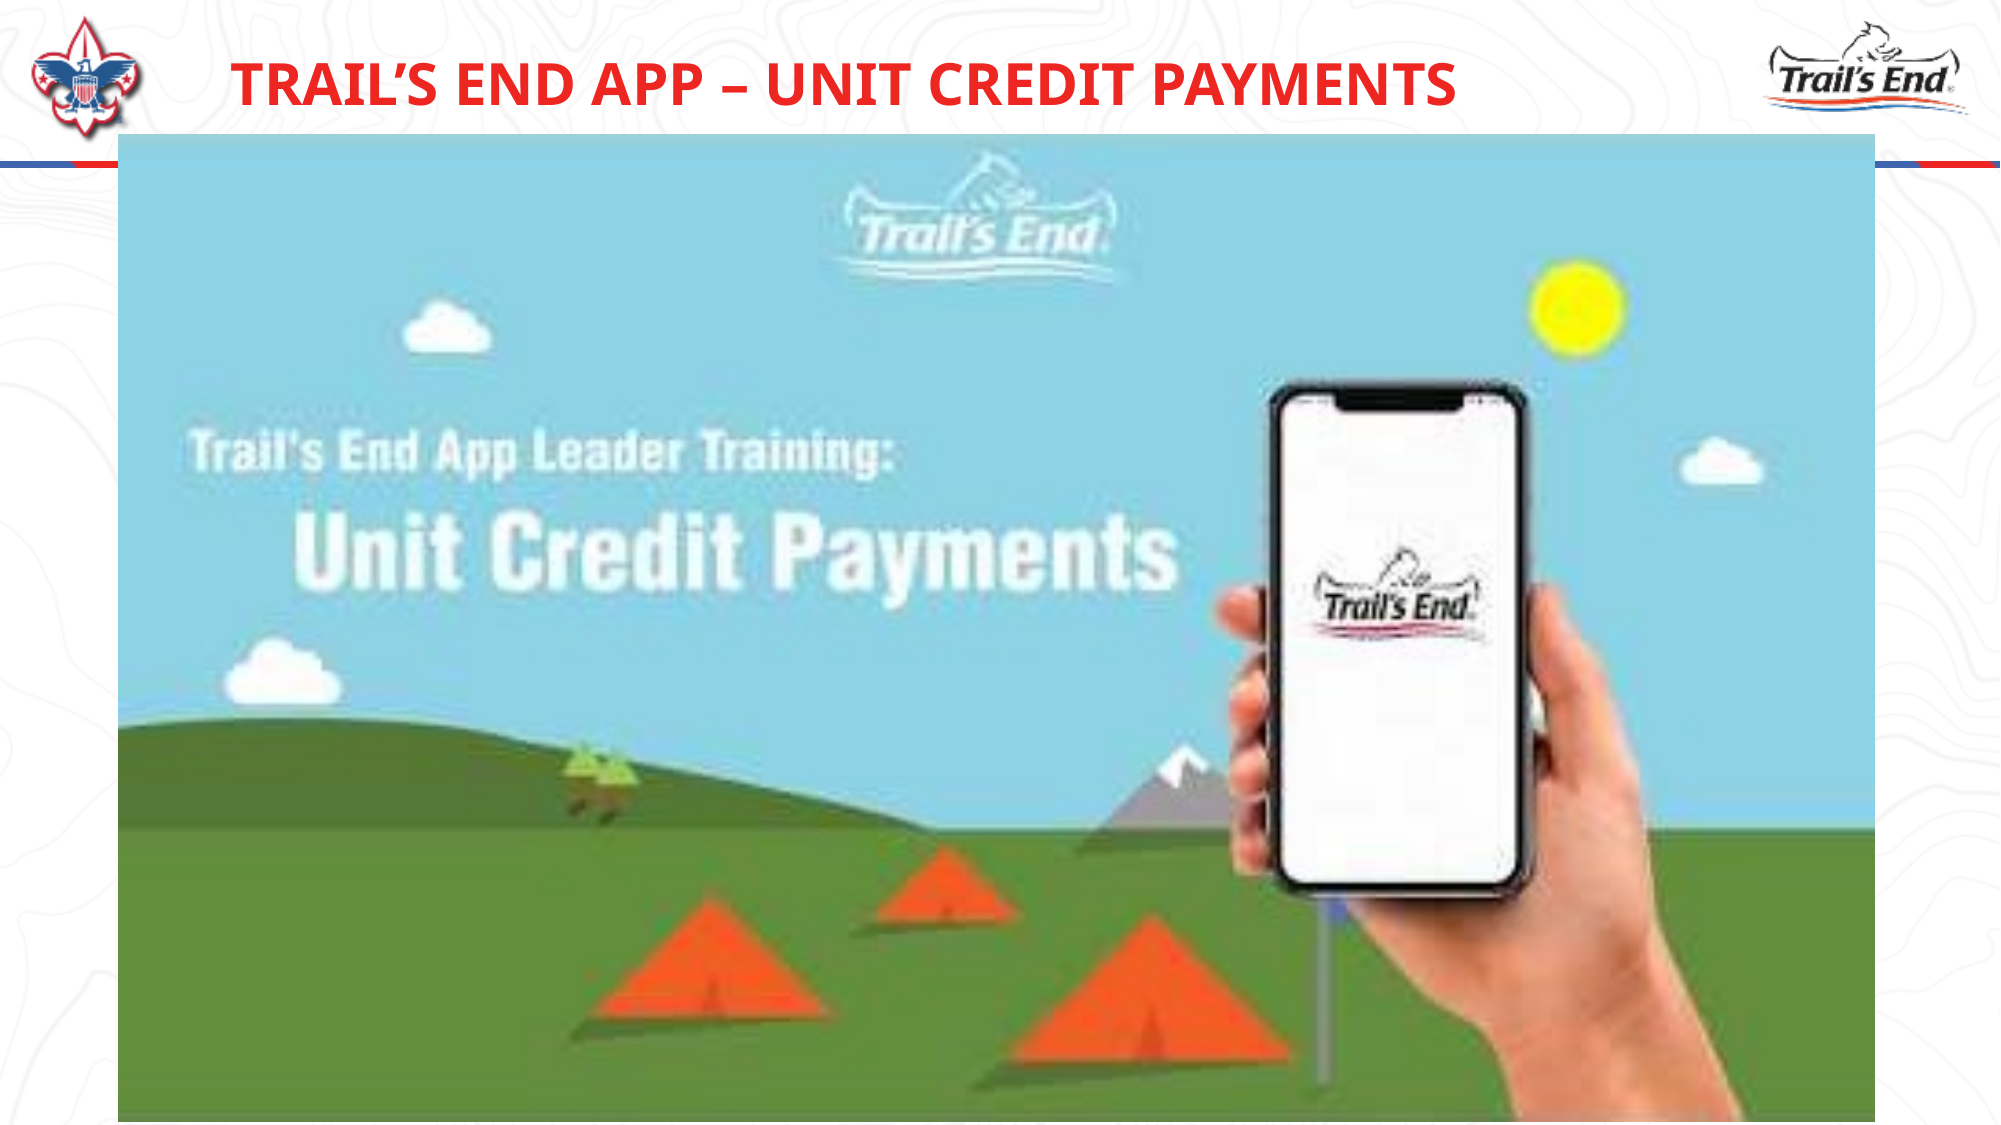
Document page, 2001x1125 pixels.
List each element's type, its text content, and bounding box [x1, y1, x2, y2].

text_box TRAIL’S END APP – UNIT CREDIT PAYMENTS [224, 44, 1758, 121]
picture [0, 0, 2001, 1125]
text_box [117, 133, 1876, 1123]
